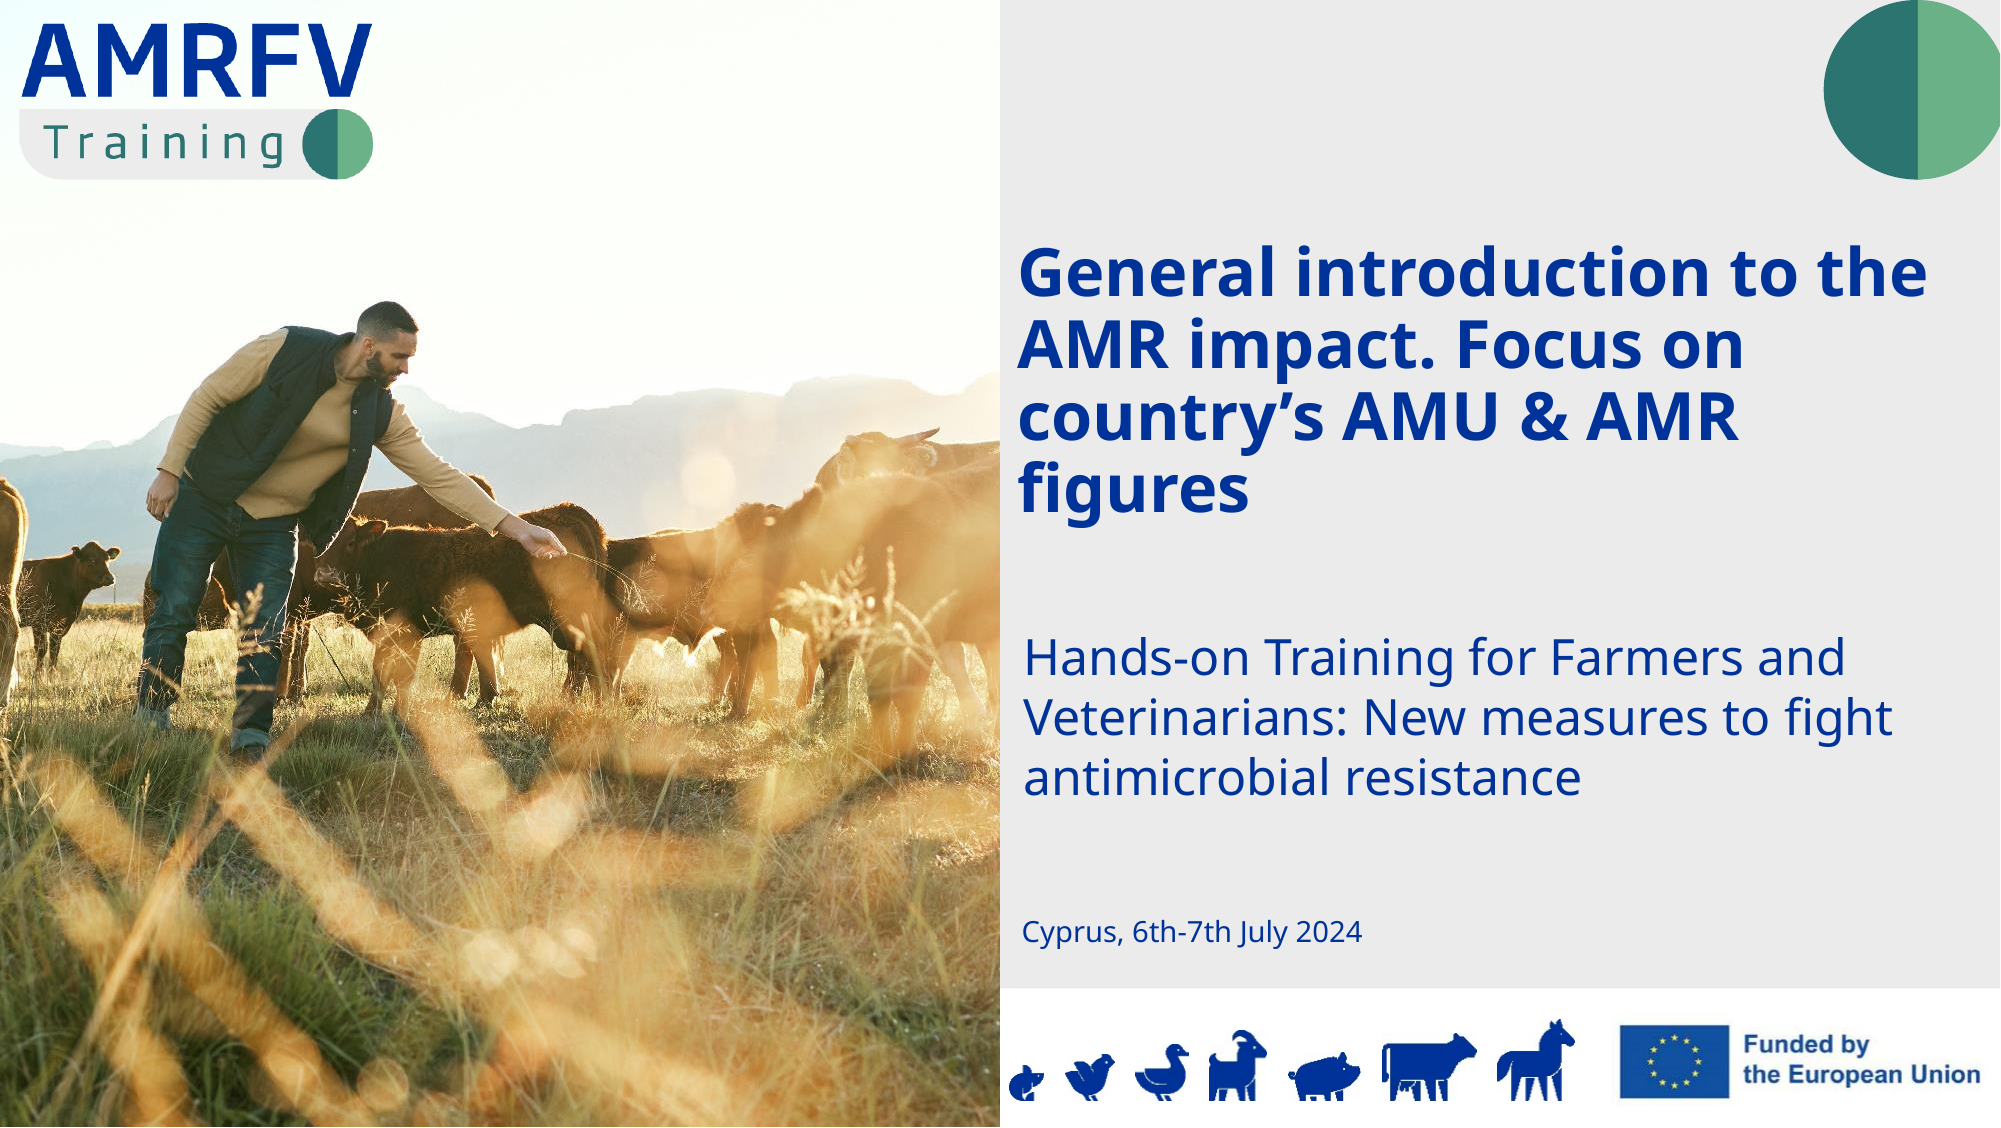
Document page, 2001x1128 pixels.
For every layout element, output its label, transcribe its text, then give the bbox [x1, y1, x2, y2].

picture [1065, 1054, 1115, 1101]
picture [1497, 1019, 1575, 1101]
picture [1209, 1030, 1267, 1101]
picture [0, 0, 1000, 1127]
picture [1382, 1033, 1477, 1101]
picture [1135, 1044, 1189, 1101]
picture [1288, 1052, 1361, 1101]
picture [1612, 1011, 1997, 1106]
picture [1009, 1065, 1044, 1101]
text_box Cyprus, 6th-7th July 2024 [1006, 910, 1745, 964]
list General introduction to the AMR impact. Focus on country’s AMU & AMR figures [1002, 231, 2000, 564]
